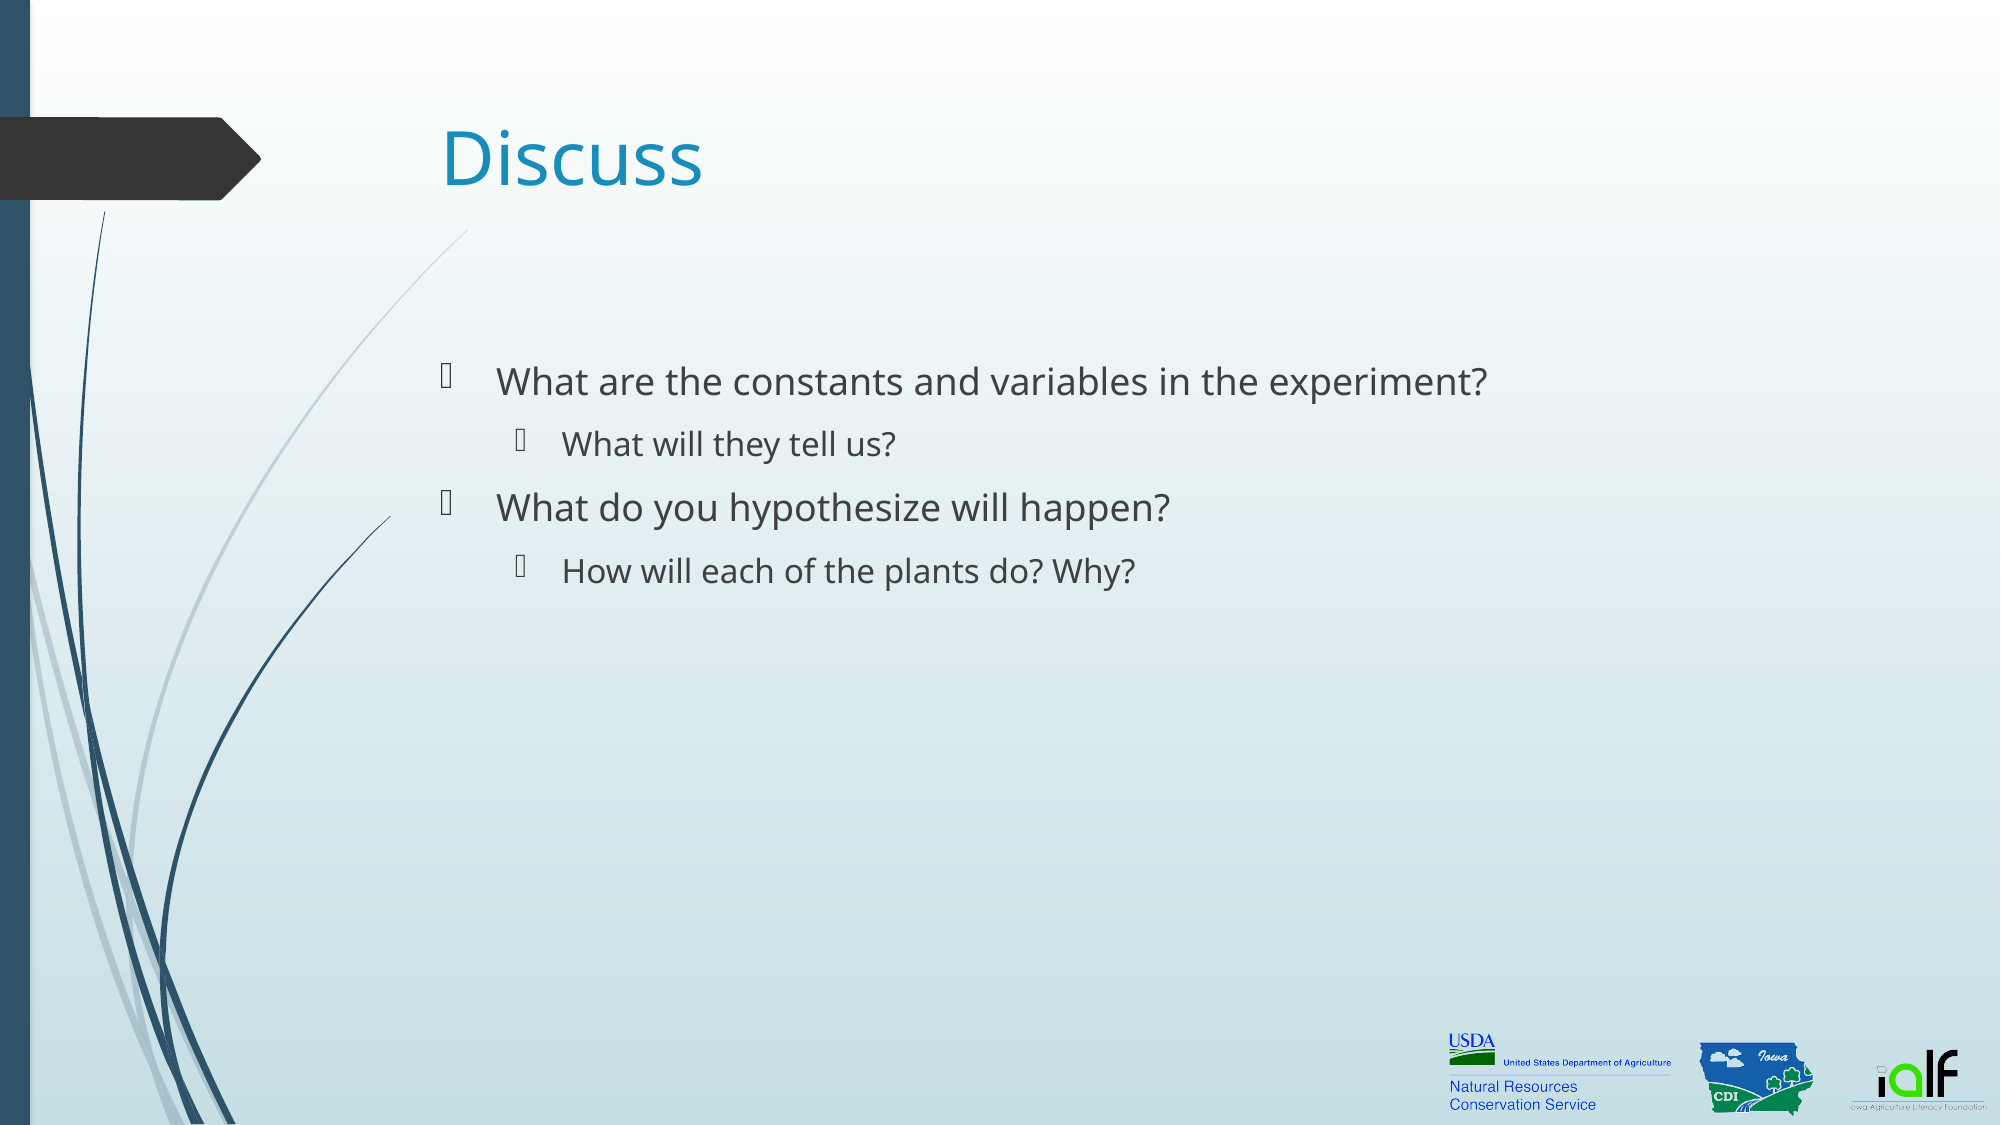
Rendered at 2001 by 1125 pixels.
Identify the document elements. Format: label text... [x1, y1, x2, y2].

list What are the constants and variables in the experiment? What will they tell us? What do you hypothesize will happen? How will each of the plants do? Why? [424, 350, 1888, 1034]
title Discuss [425, 102, 1888, 313]
picture [1449, 1022, 1988, 1125]
